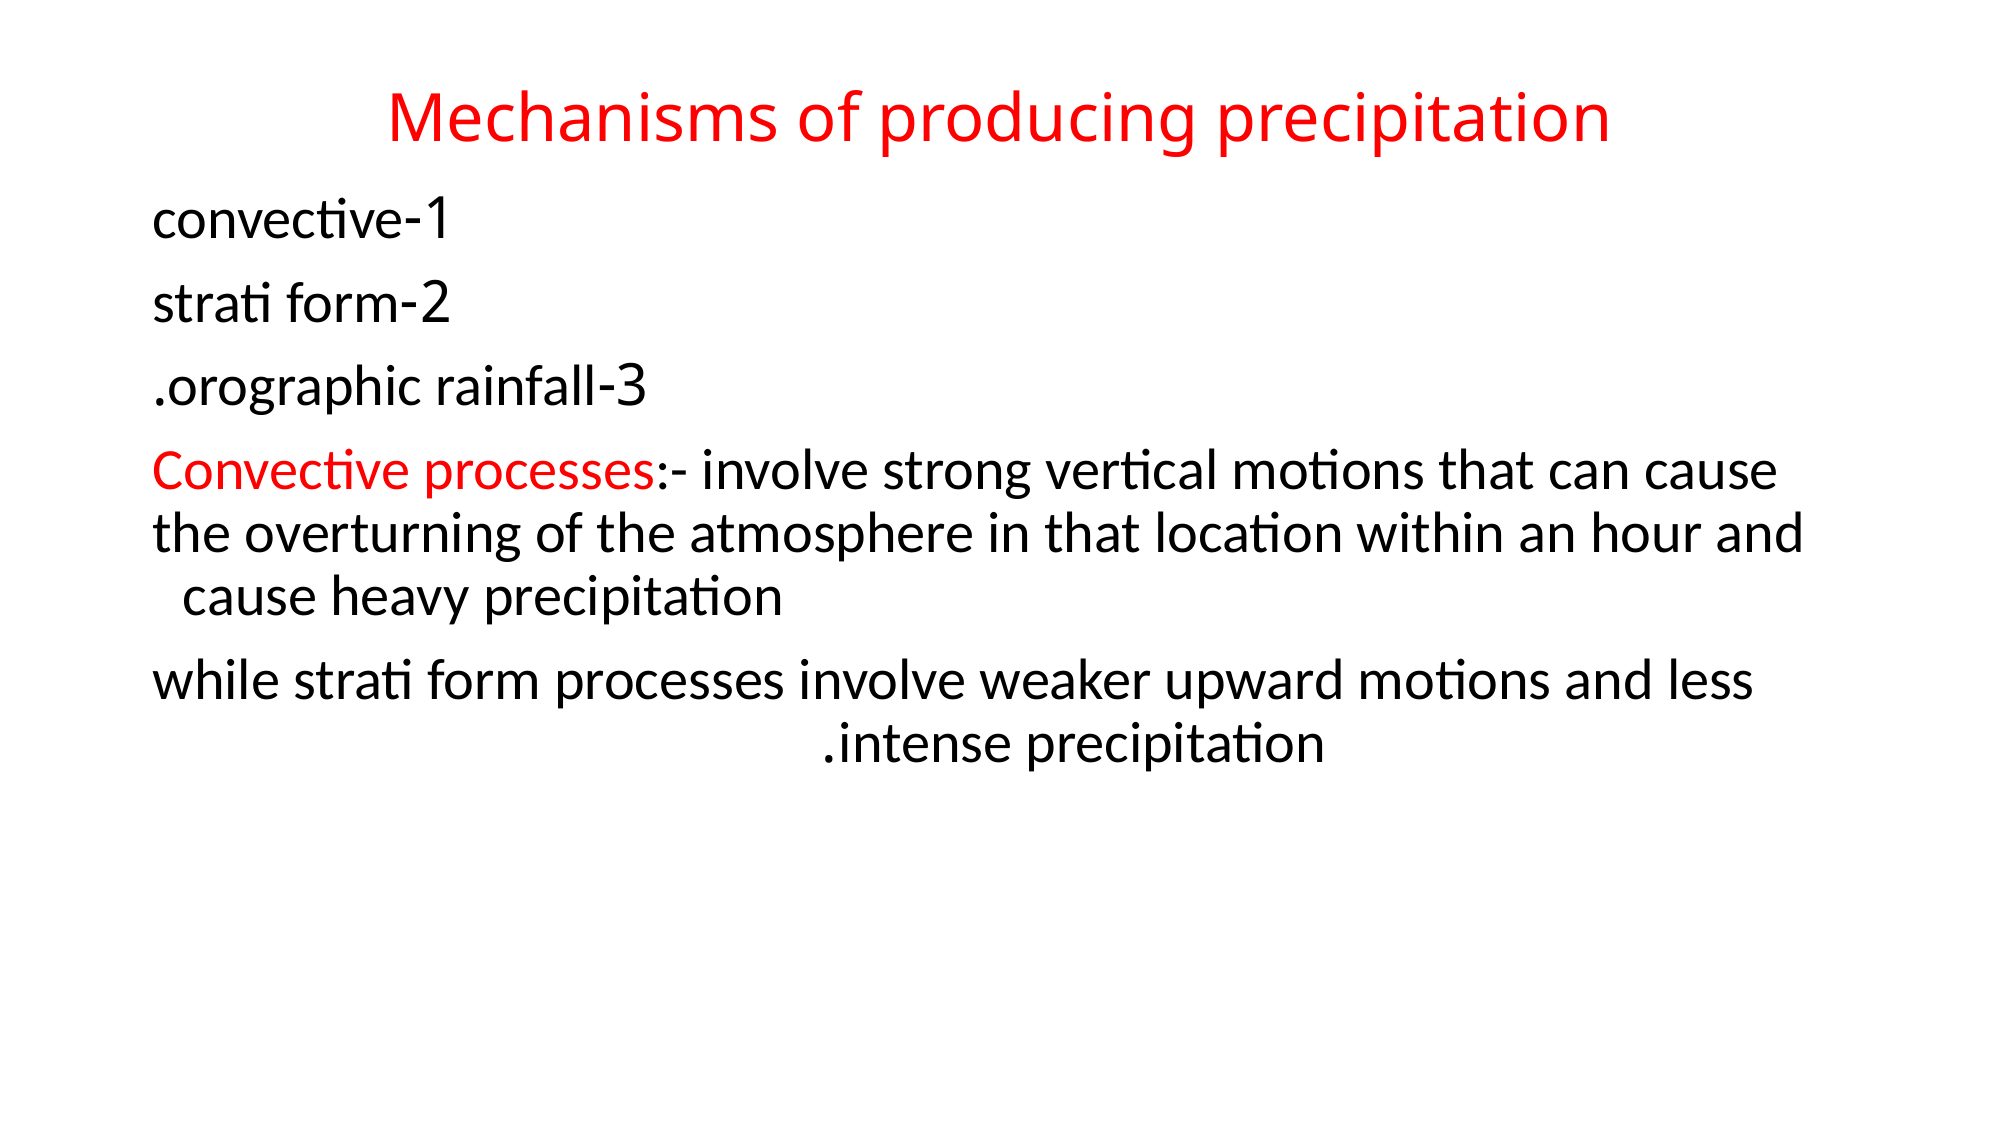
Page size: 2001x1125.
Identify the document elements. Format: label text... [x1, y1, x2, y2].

list 1-convective 2-strati form 3-orographic rainfall. Convective processes:- involve strong vertical motions that can cause the overturning of the atmosphere in that location within an hour and cause heavy precipitation while strati form processes involve weaker upward motions and less intense precipitation. [137, 180, 1863, 1014]
title Mechanisms of producing precipitation [137, 59, 1863, 180]
